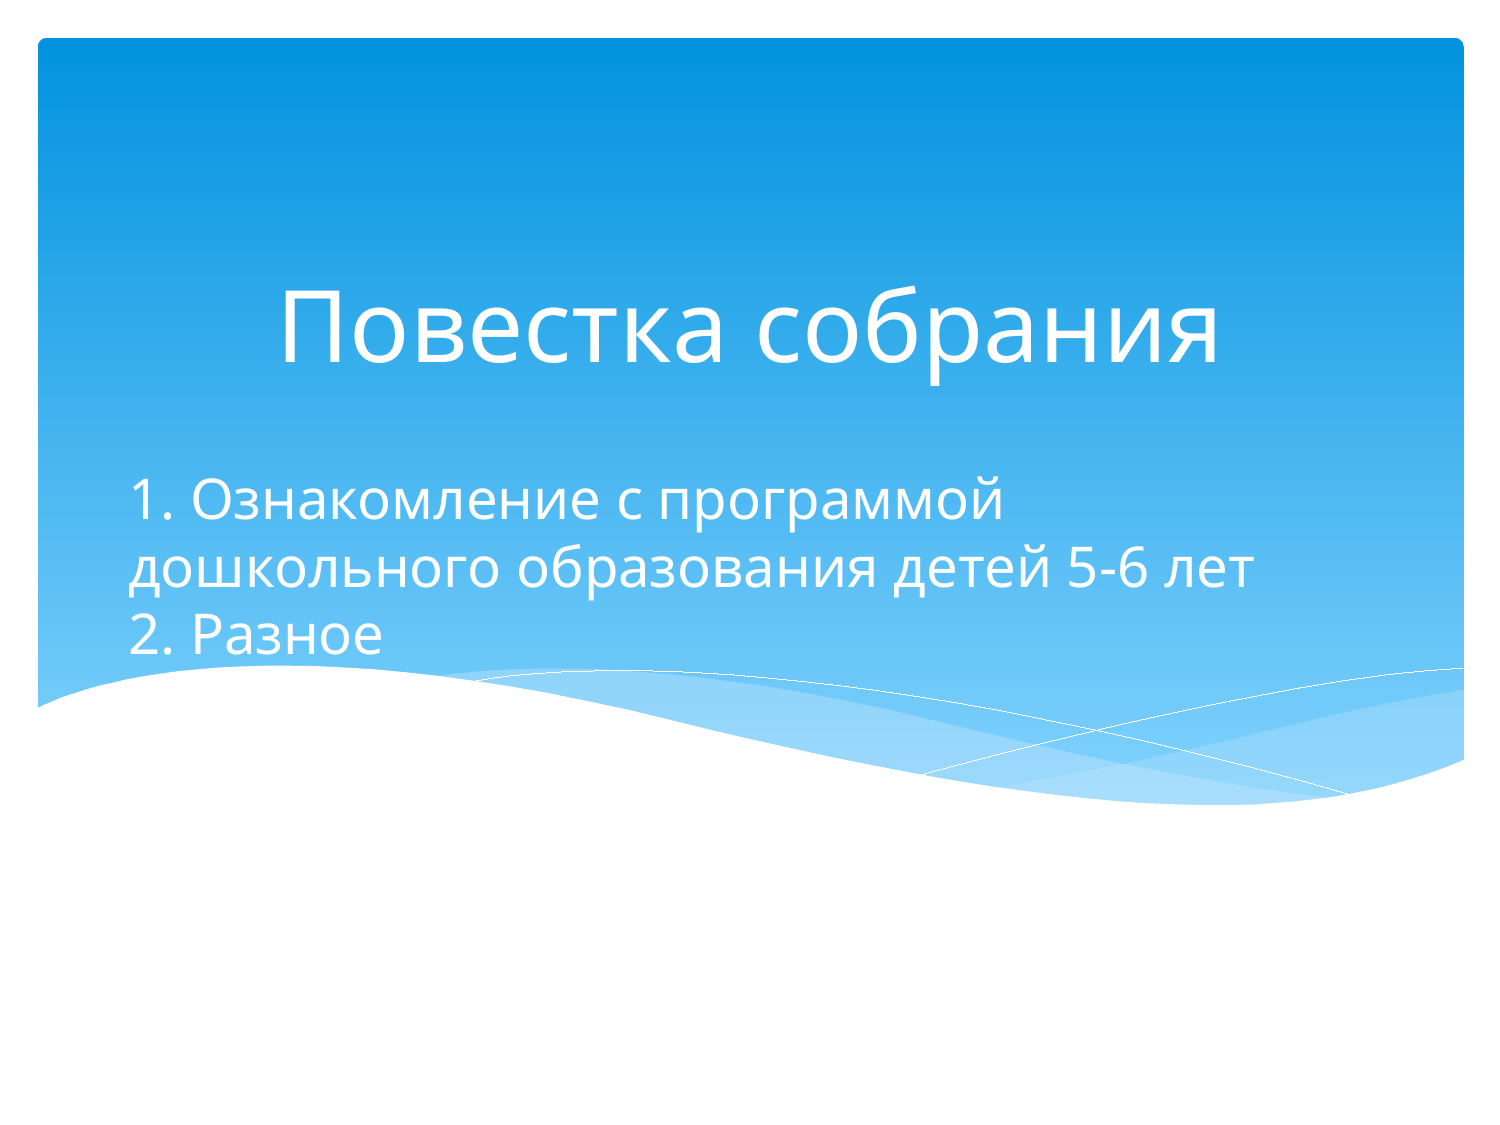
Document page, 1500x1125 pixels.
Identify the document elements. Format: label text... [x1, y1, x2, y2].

title 1. Ознакомление с программой дошкольного образования детей 5-6 лет 2. Разное [113, 456, 1389, 764]
list Повестка собрания [224, 235, 1278, 390]
